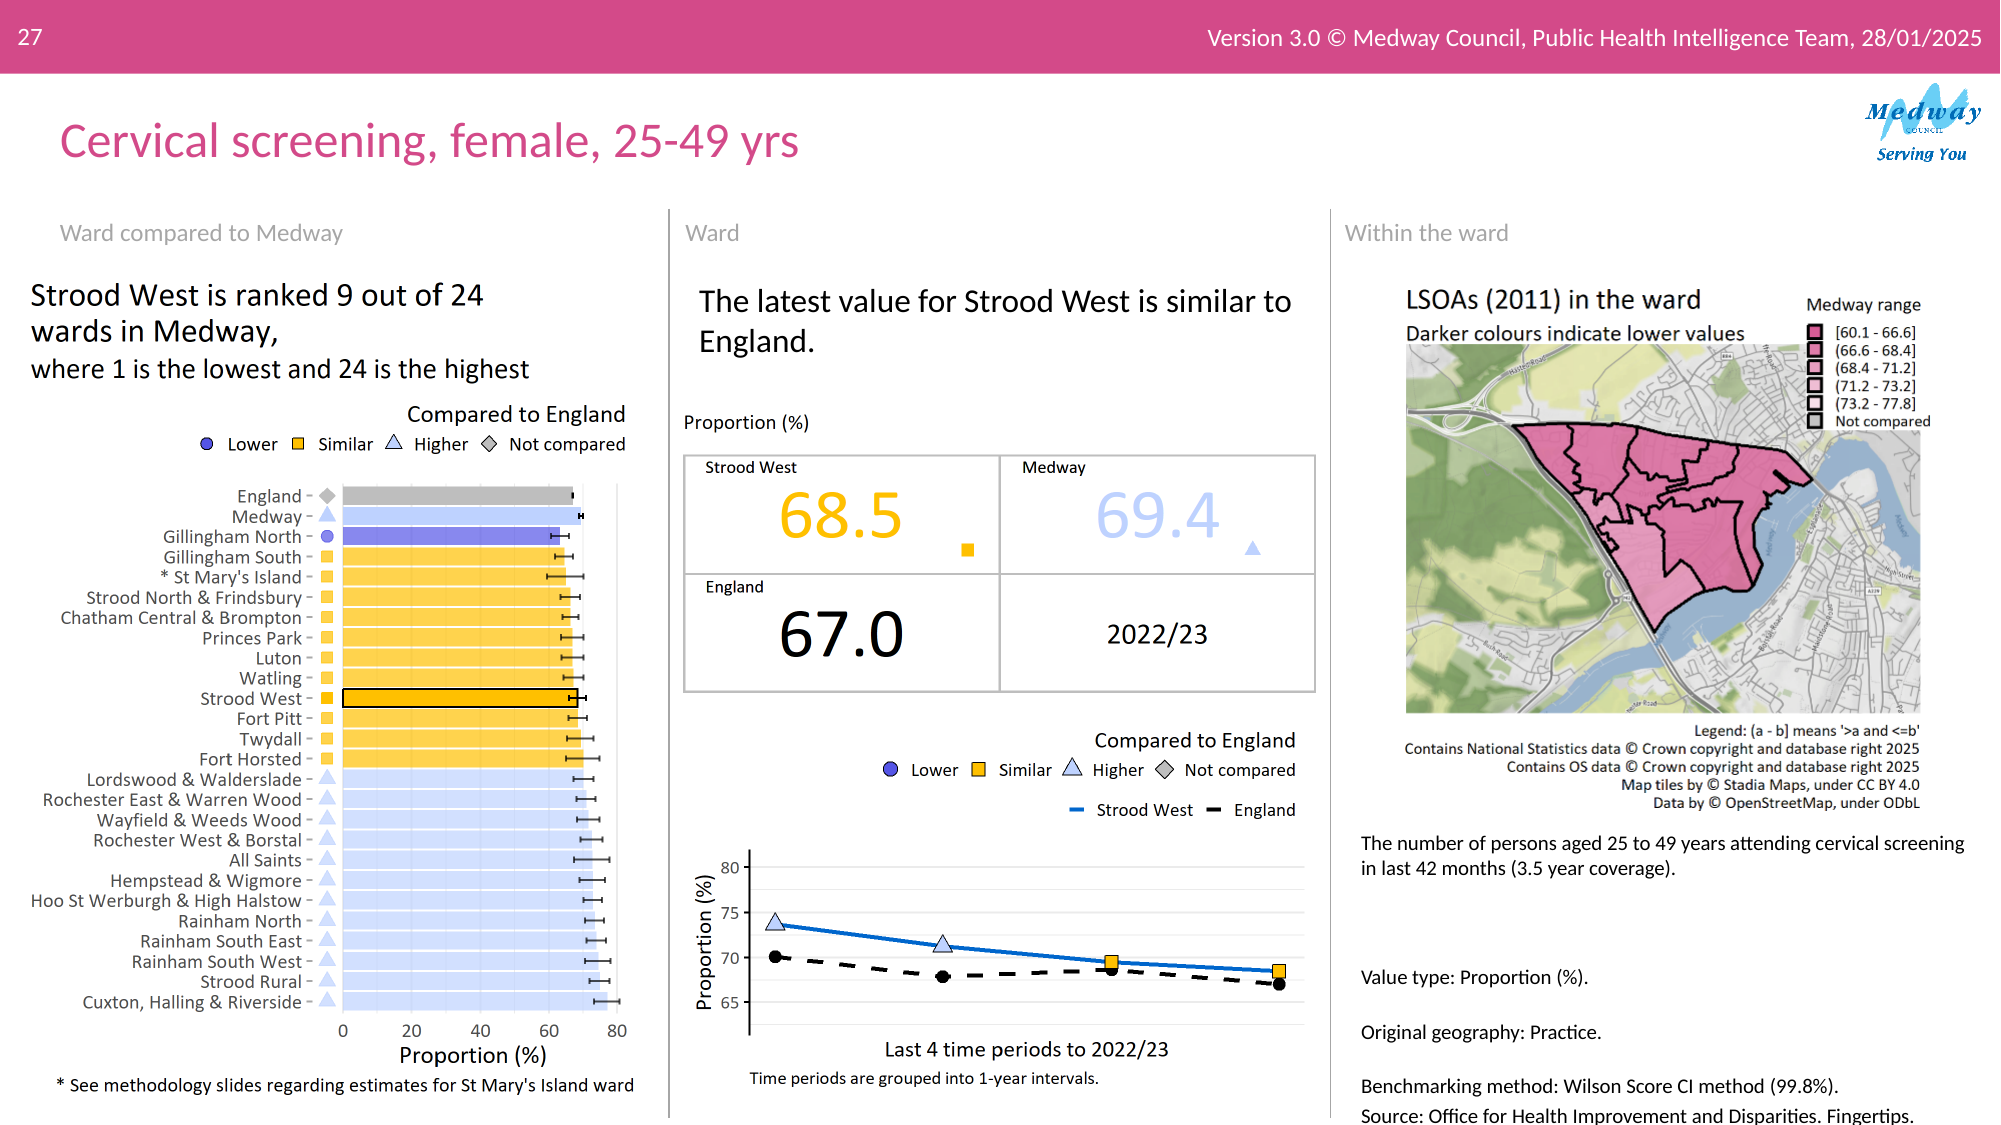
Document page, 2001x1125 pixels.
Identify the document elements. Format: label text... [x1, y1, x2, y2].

slide_number 27 [2, 5, 239, 66]
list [683, 403, 1316, 693]
list The number of persons aged 25 to 49 years attending cervical screening in last 42 months (3.5 year coverage). Value type: Proportion (%). Original geography: Practice. Benchmarking method: Wilson Score CI method (99.8%). Source: Office for Health Improvement and Disparities. Fingertips. Indicator ID: 93725. [1346, 822, 1981, 1106]
list The latest value for Strood West is similar to England. [684, 272, 1316, 386]
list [683, 710, 1316, 1107]
list Version 3.0 © Medway Council, Public Health Intelligence Team, 28/01/2025 [881, 2, 2000, 72]
picture [1866, 83, 1981, 162]
title Cervical screening, female, 25-49 yrs [45, 83, 1866, 191]
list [19, 271, 646, 1107]
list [1345, 278, 1981, 811]
